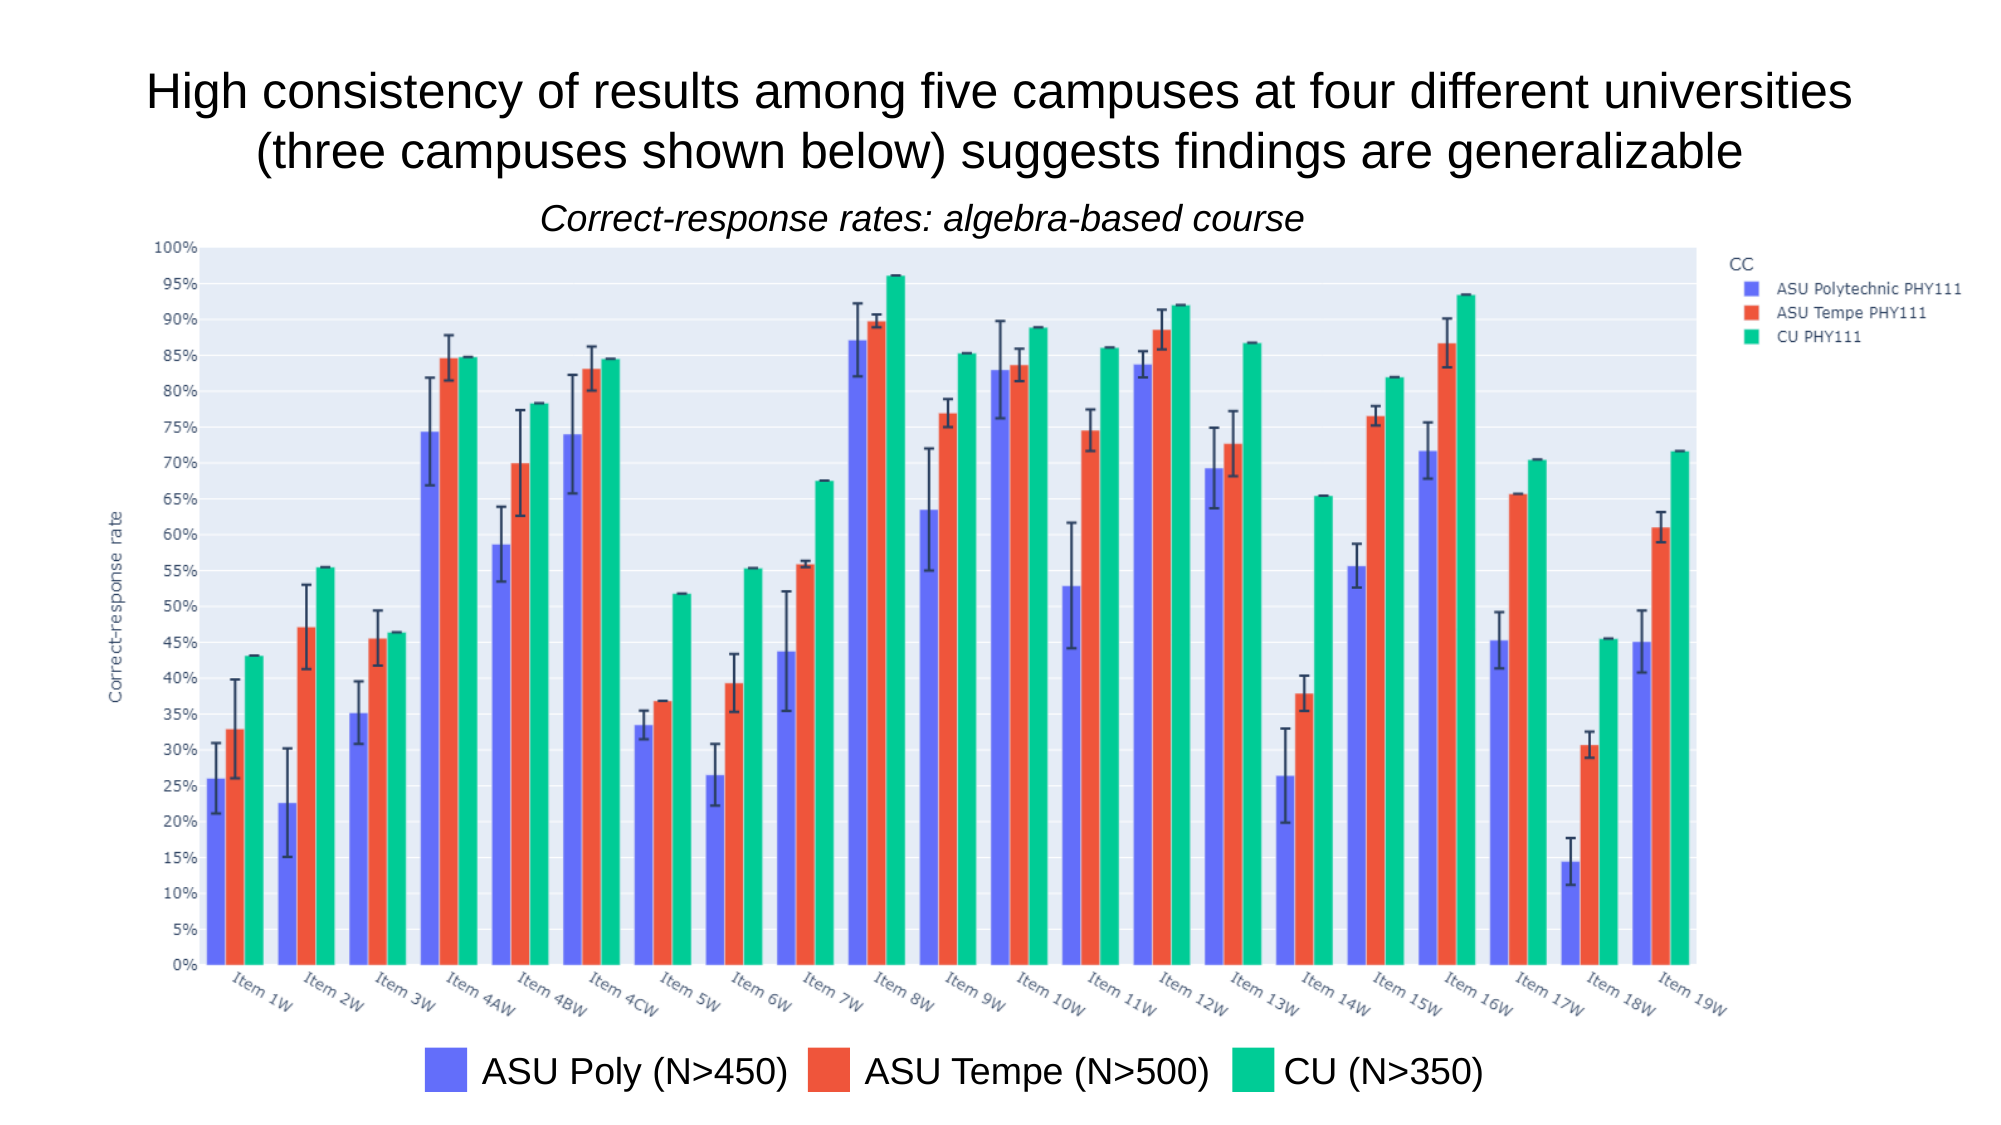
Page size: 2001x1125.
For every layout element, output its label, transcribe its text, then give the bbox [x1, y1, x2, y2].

text_box Correct-response rates: algebra-based course [524, 186, 1363, 234]
title High consistency of results among five campuses at four different universities (three campuses shown below) suggests findings are generalizable [99, 24, 1901, 213]
picture [99, 235, 1976, 1022]
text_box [424, 1039, 1632, 1101]
